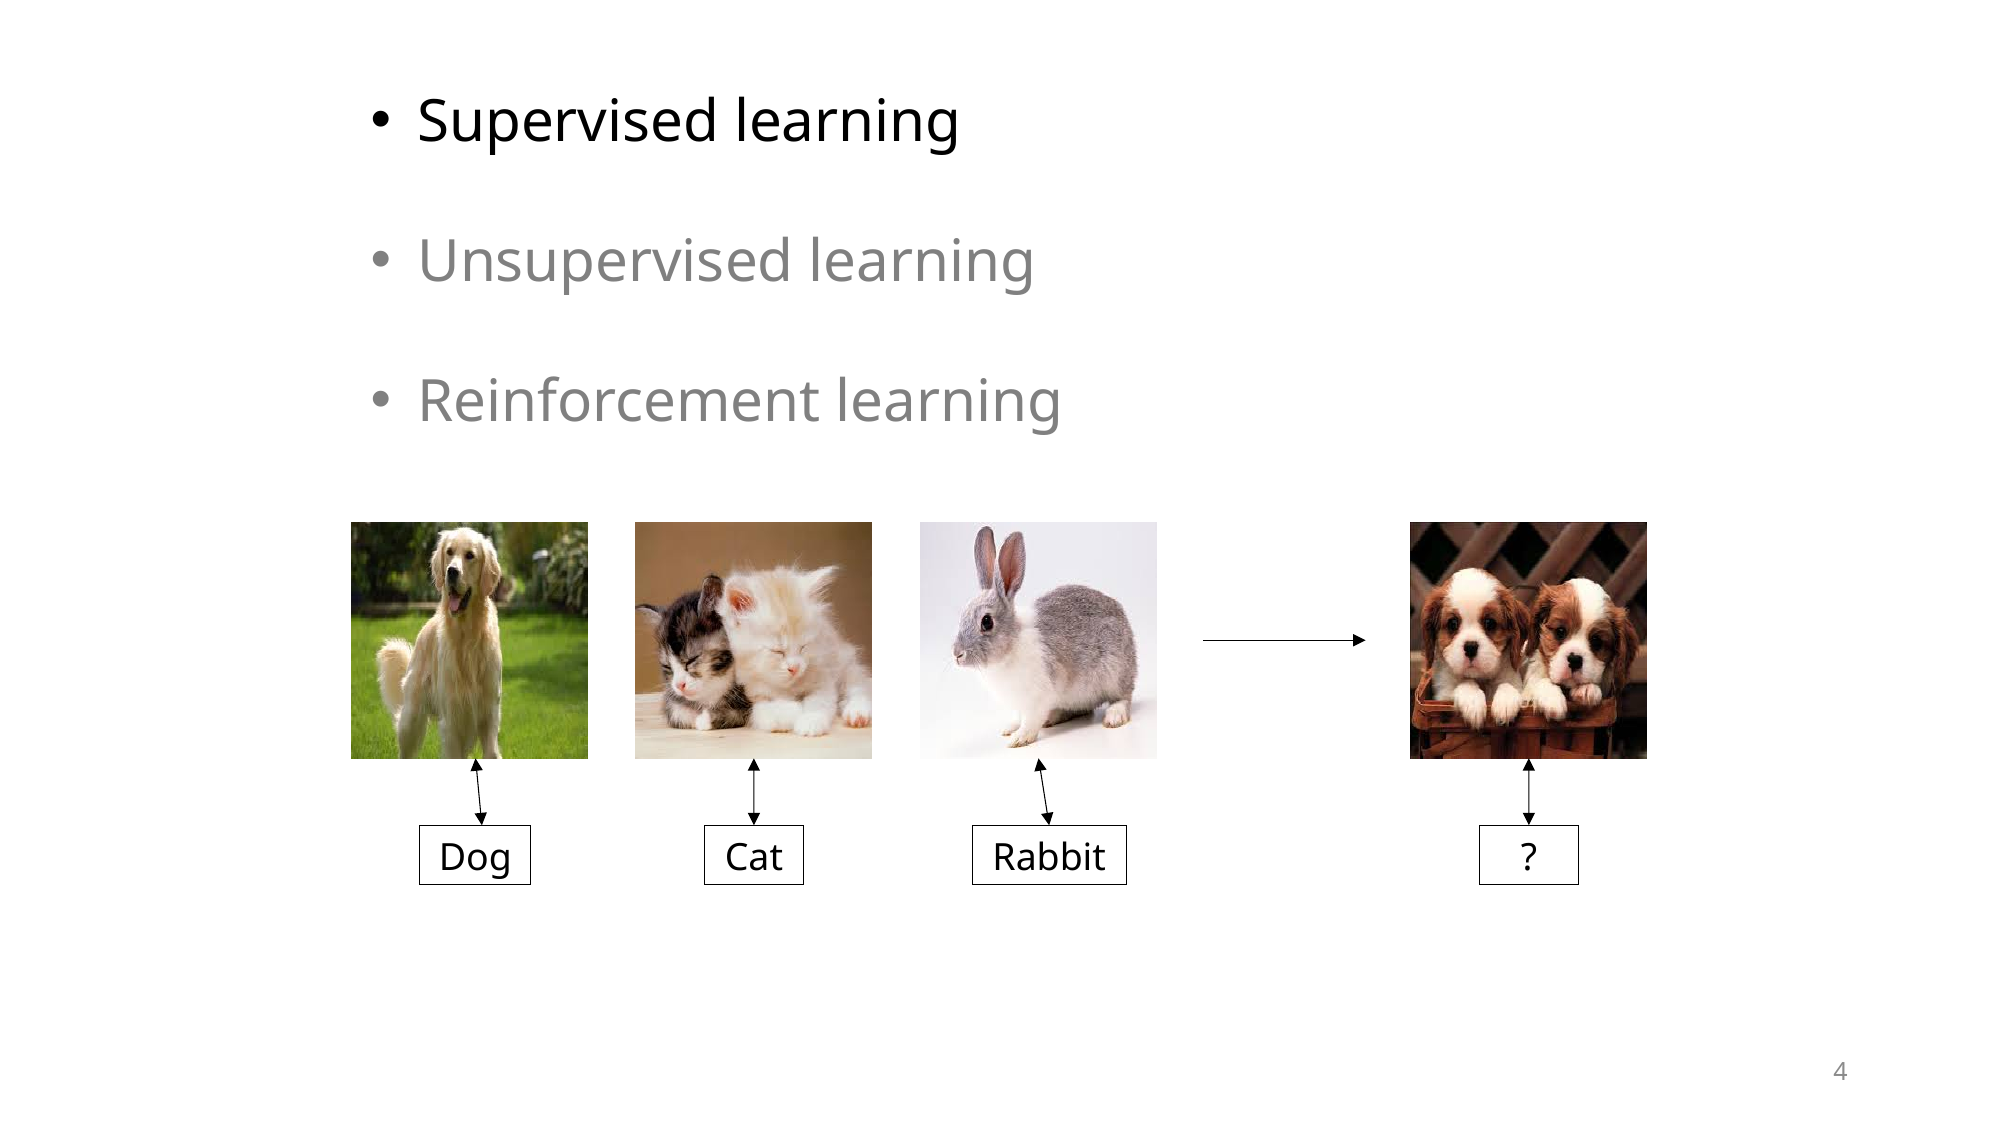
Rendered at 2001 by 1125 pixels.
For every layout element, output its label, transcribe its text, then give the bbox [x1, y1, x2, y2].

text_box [1038, 758, 1050, 826]
picture [351, 522, 588, 759]
text_box Supervised learning Unsupervised learning Reinforcement learning [205, 30, 1706, 441]
text_box Cat [704, 825, 804, 885]
picture [1410, 522, 1647, 759]
text_box ? [1479, 825, 1579, 885]
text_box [475, 758, 482, 826]
text_box Dog [419, 825, 531, 885]
picture [920, 522, 1157, 759]
slide_number 4 [1412, 1042, 1863, 1103]
text_box Rabbit [972, 825, 1127, 885]
picture [635, 522, 872, 759]
